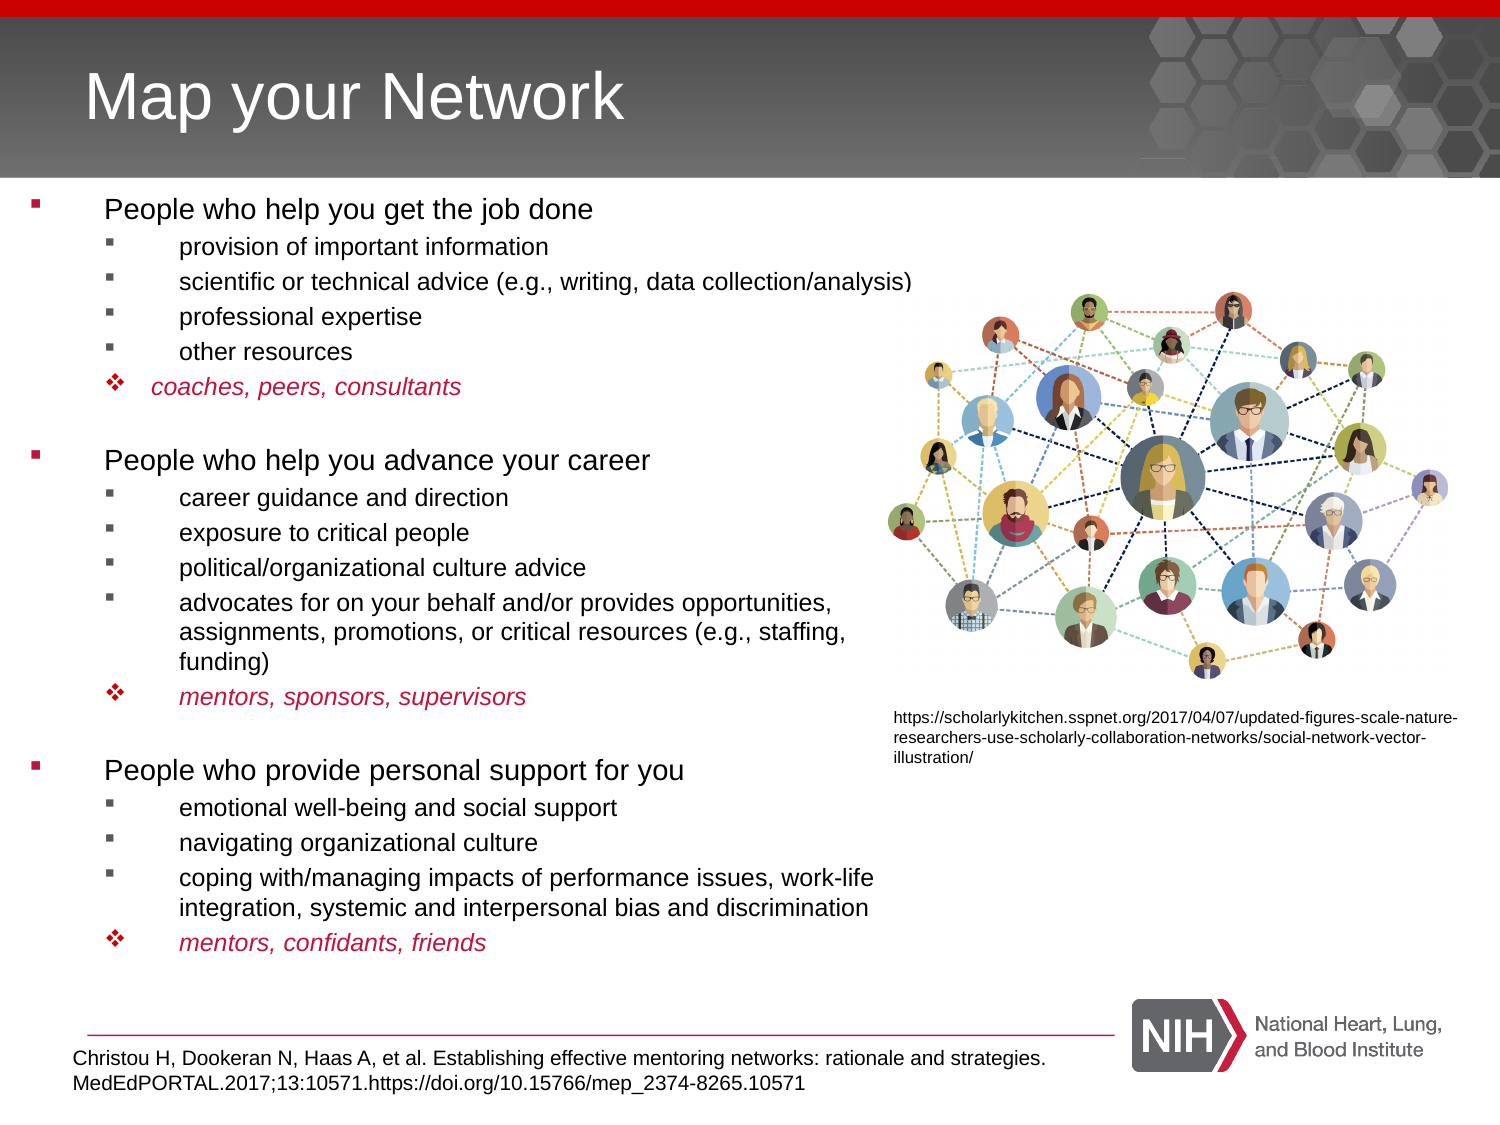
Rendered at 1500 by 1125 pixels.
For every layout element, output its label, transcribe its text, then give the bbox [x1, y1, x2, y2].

text_box Christou H, Dookeran N, Haas A, et al. Establishing effective mentoring networks: rationale and strategies. MedEdPORTAL.2017;13:10571.https://doi.org/10.15766/mep_2374-8265.10571 [57, 1037, 1168, 1103]
picture [0, 18, 1500, 178]
text_box https://scholarlykitchen.sspnet.org/2017/04/07/updated-figures-scale-nature-researchers-use-scholarly-collaboration-networks/social-network-vector-illustration/ [878, 699, 1500, 774]
title Map your Network [68, 23, 1431, 163]
text_box People who help you get the job done provision of important information scientific or technical advice (e.g., writing, data collection/analysis) professional expertise other resources coaches, peers, consultants People who help you advance your career career guidance and direction exposure to critical people political/organizational culture advice advocates for on your behalf and/or provides opportunities, assignments, promotions, or critical resources (e.g., staffing, funding) mentors, sponsors, supervisors People who provide personal support for you emotional well‐being and social support navigating organizational culture coping with/managing impacts of performance issues, work-life integration, systemic and interpersonal bias and discrimination mentors, confidants, friends [14, 182, 958, 1068]
picture [1132, 999, 1441, 1072]
picture [888, 292, 1448, 679]
